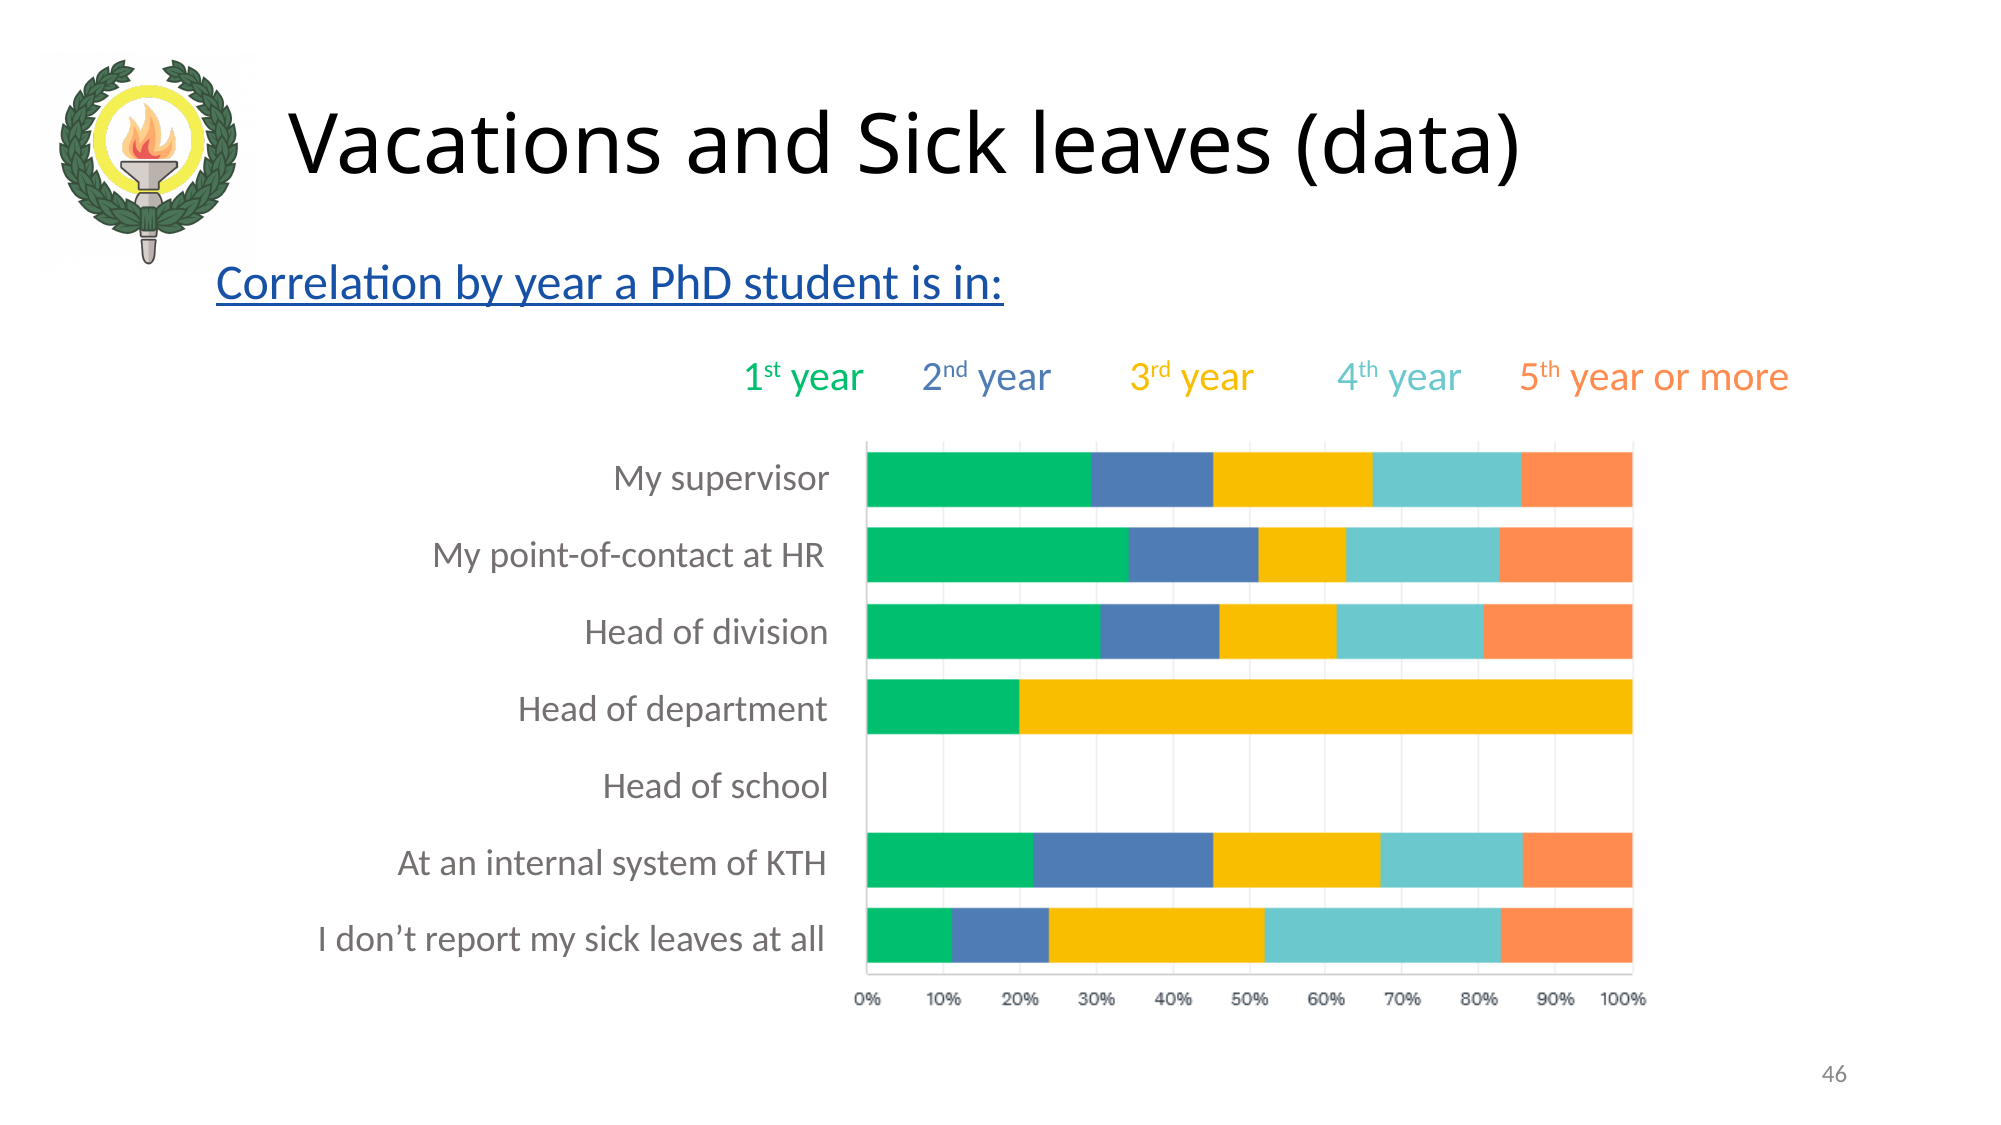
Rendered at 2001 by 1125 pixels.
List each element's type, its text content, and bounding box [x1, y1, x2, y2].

text_box 1st year [727, 346, 895, 408]
text_box Head of division [569, 599, 844, 660]
title Vacations and Sick leaves (data) [273, 37, 1999, 256]
text_box 5th year or more [1503, 346, 1840, 408]
text_box At an internal system of KTH [382, 829, 844, 890]
picture [849, 429, 1654, 1021]
picture [39, 52, 258, 270]
text_box My supervisor [598, 445, 844, 506]
text_box 2nd year [906, 346, 1103, 408]
text_box I don’t report my sick leaves at all [302, 906, 844, 967]
text_box 3rd year [1114, 346, 1310, 408]
text_box My point-of-contact at HR [416, 522, 844, 583]
slide_number 46 [1412, 1042, 1863, 1103]
text_box Correlation by year a PhD student is in: [189, 248, 1161, 369]
text_box Head of department [503, 676, 844, 737]
text_box 4th year [1322, 346, 1492, 408]
text_box Head of school [587, 753, 844, 814]
